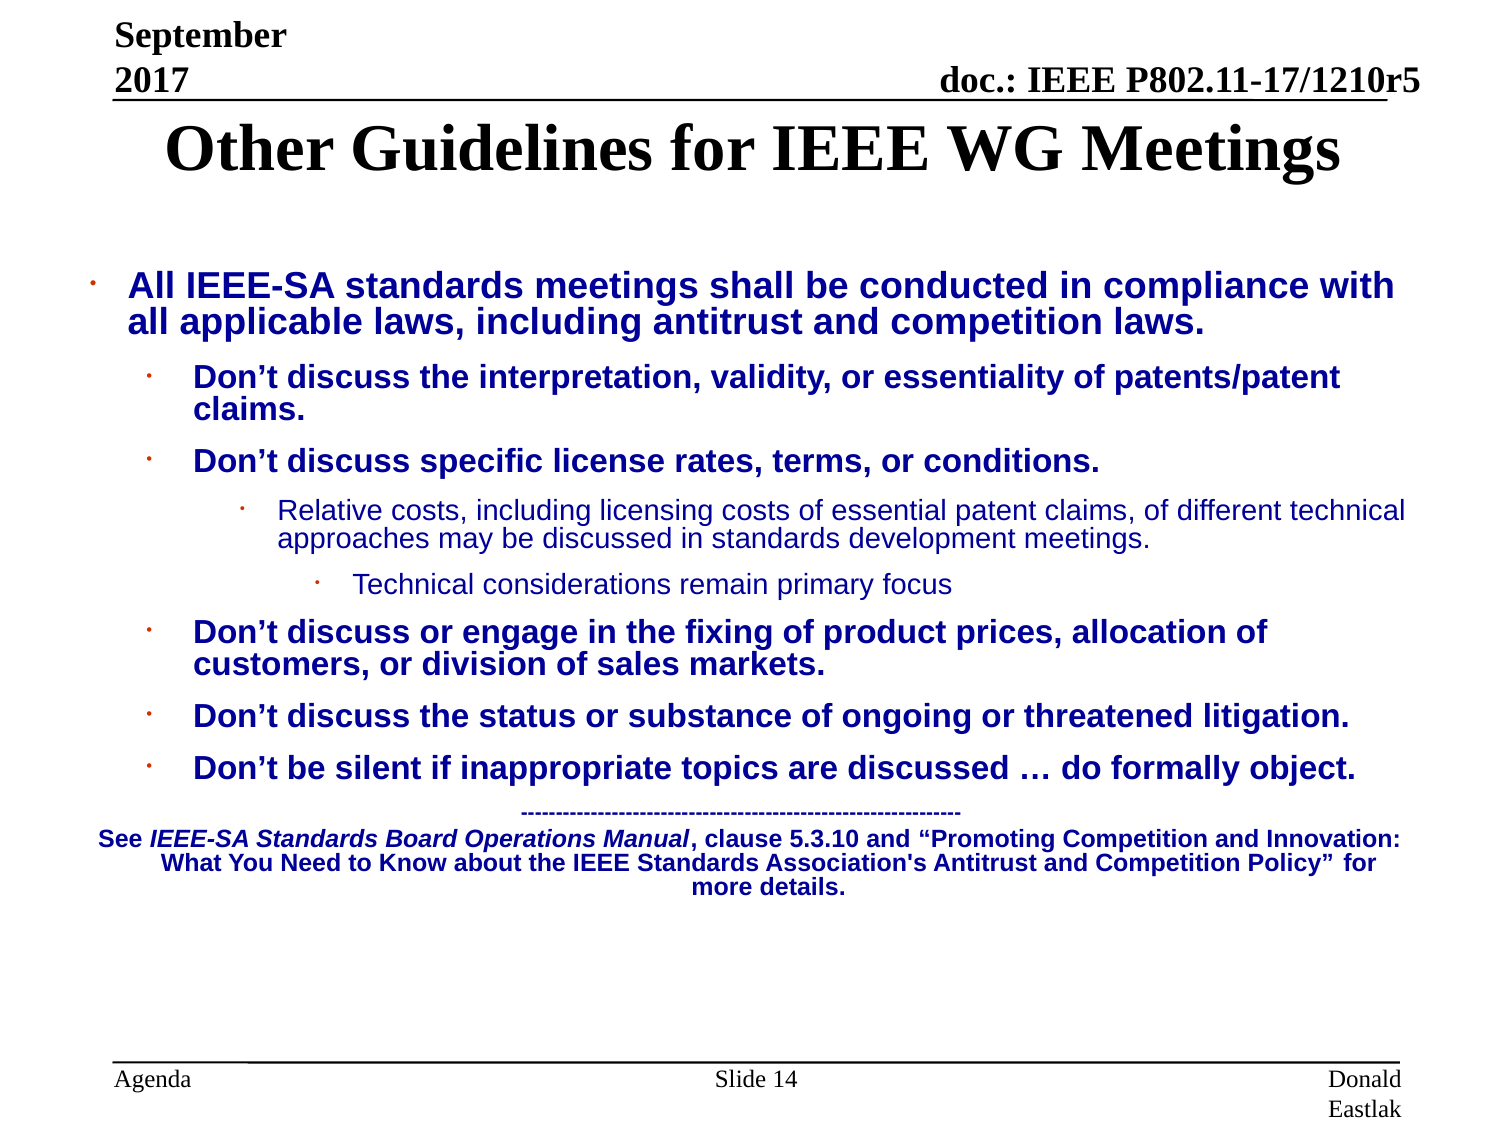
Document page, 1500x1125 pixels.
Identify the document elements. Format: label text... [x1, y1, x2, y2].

footer Donald Eastlake 3rd, Huawei Technologies [1325, 1062, 1402, 1093]
text_box All IEEE-SA standards meetings shall be conducted in compliance with all applicable laws, including antitrust and competition laws. Don’t discuss the interpretation, validity, or essentiality of patents/patent claims. Don’t discuss specific license rates, terms, or conditions. Relative costs, including licensing costs of essential patent claims, of different technical approaches may be discussed in standards development meetings. Technical considerations remain primary focus Don’t discuss or engage in the fixing of product prices, allocation of customers, or division of sales markets. Don’t discuss the status or substance of ongoing or threatened litigation. Don’t be silent if inappropriate topics are discussed … do formally object. --------------------------------------------------------------- See IEEE-SA Standards Board Operations Manual, clause 5.3.10 and “Promoting Competition and Innovation: What You Need to Know about the IEEE Standards Association's Antitrust and Competition Policy” for more details. [74, 262, 1425, 1113]
title Other Guidelines for IEEE WG Meetings [59, 50, 1448, 238]
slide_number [114, 54, 290, 100]
slide_number Slide 14 [712, 1062, 800, 1093]
text_box [87, 37, 1438, 163]
